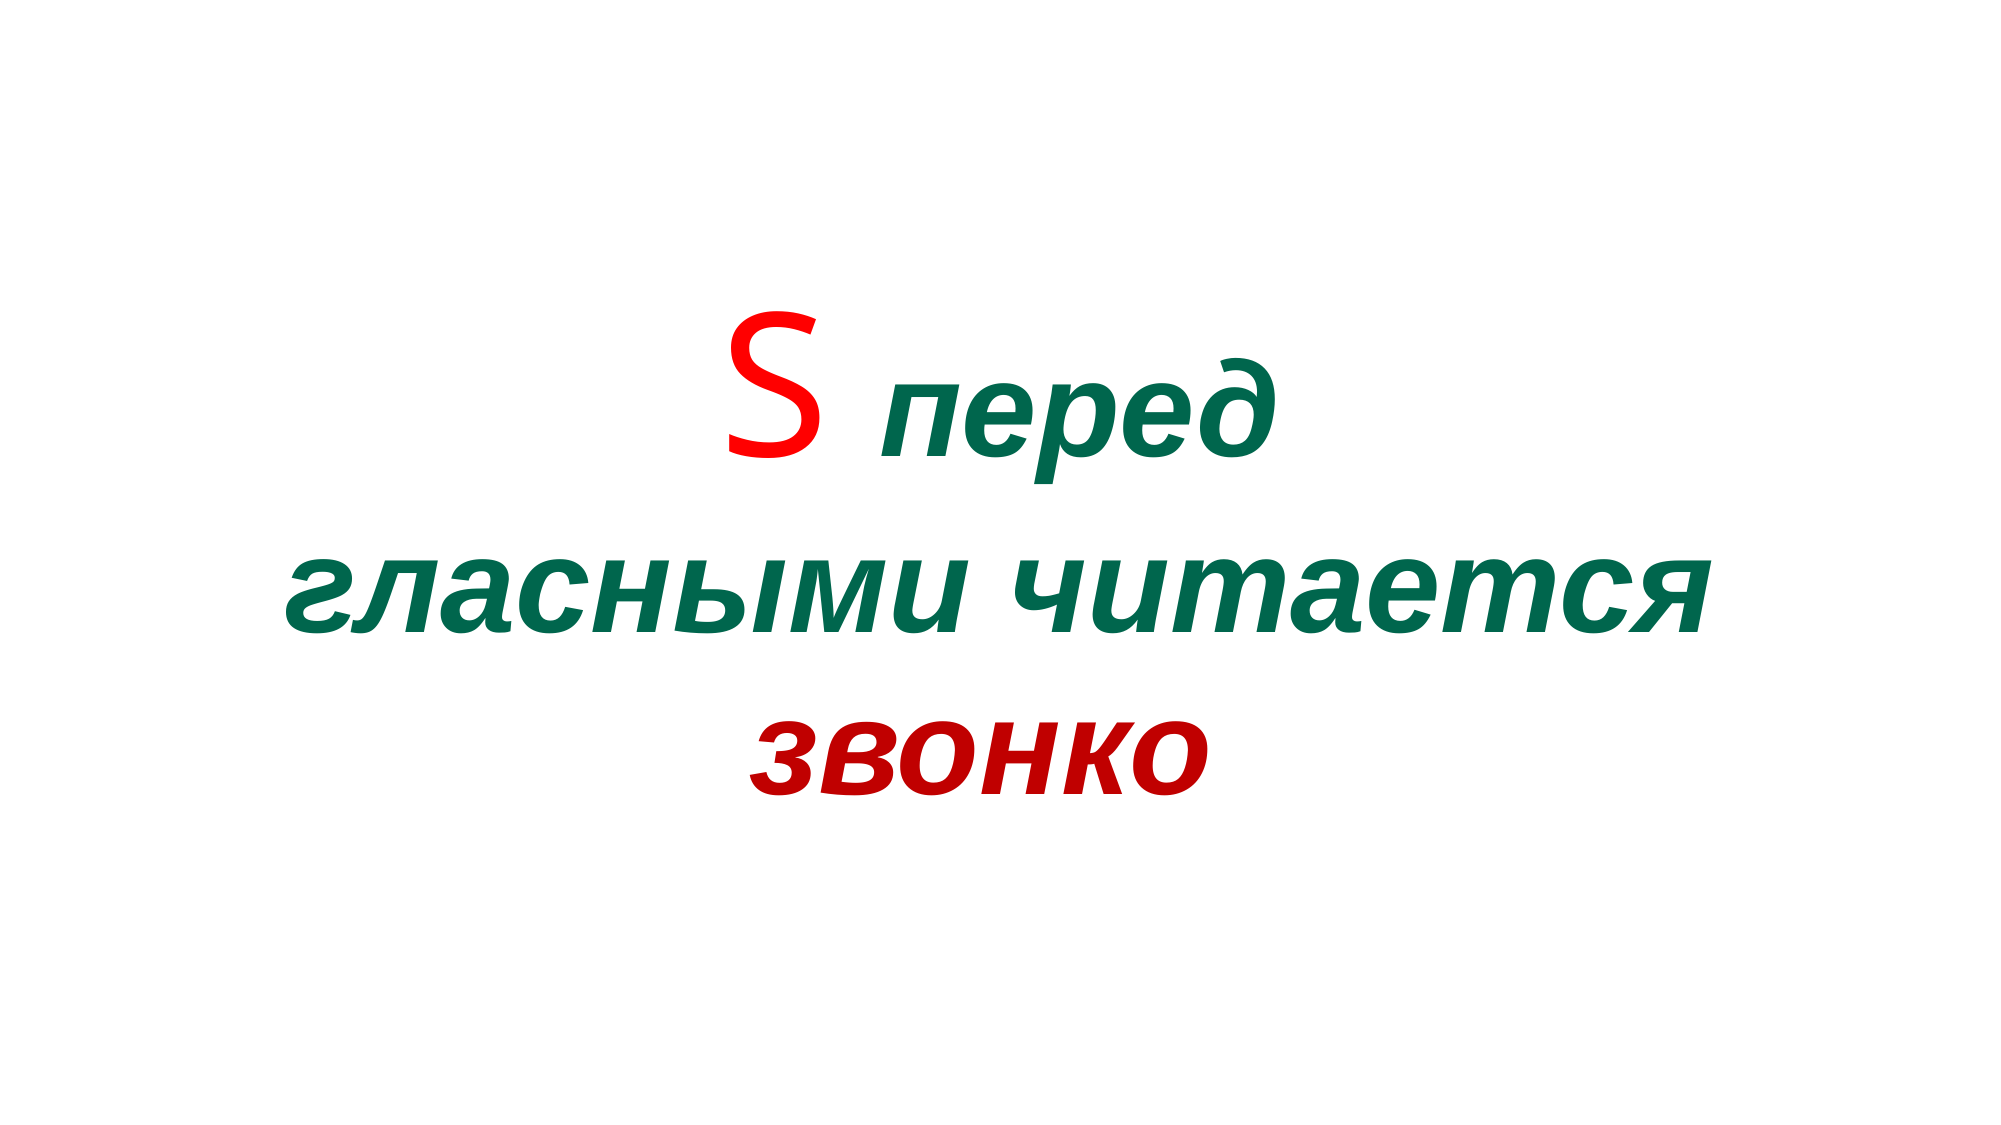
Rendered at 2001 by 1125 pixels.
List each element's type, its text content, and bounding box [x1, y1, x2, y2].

text_box S перед гласными читается звонко [0, 249, 2000, 830]
